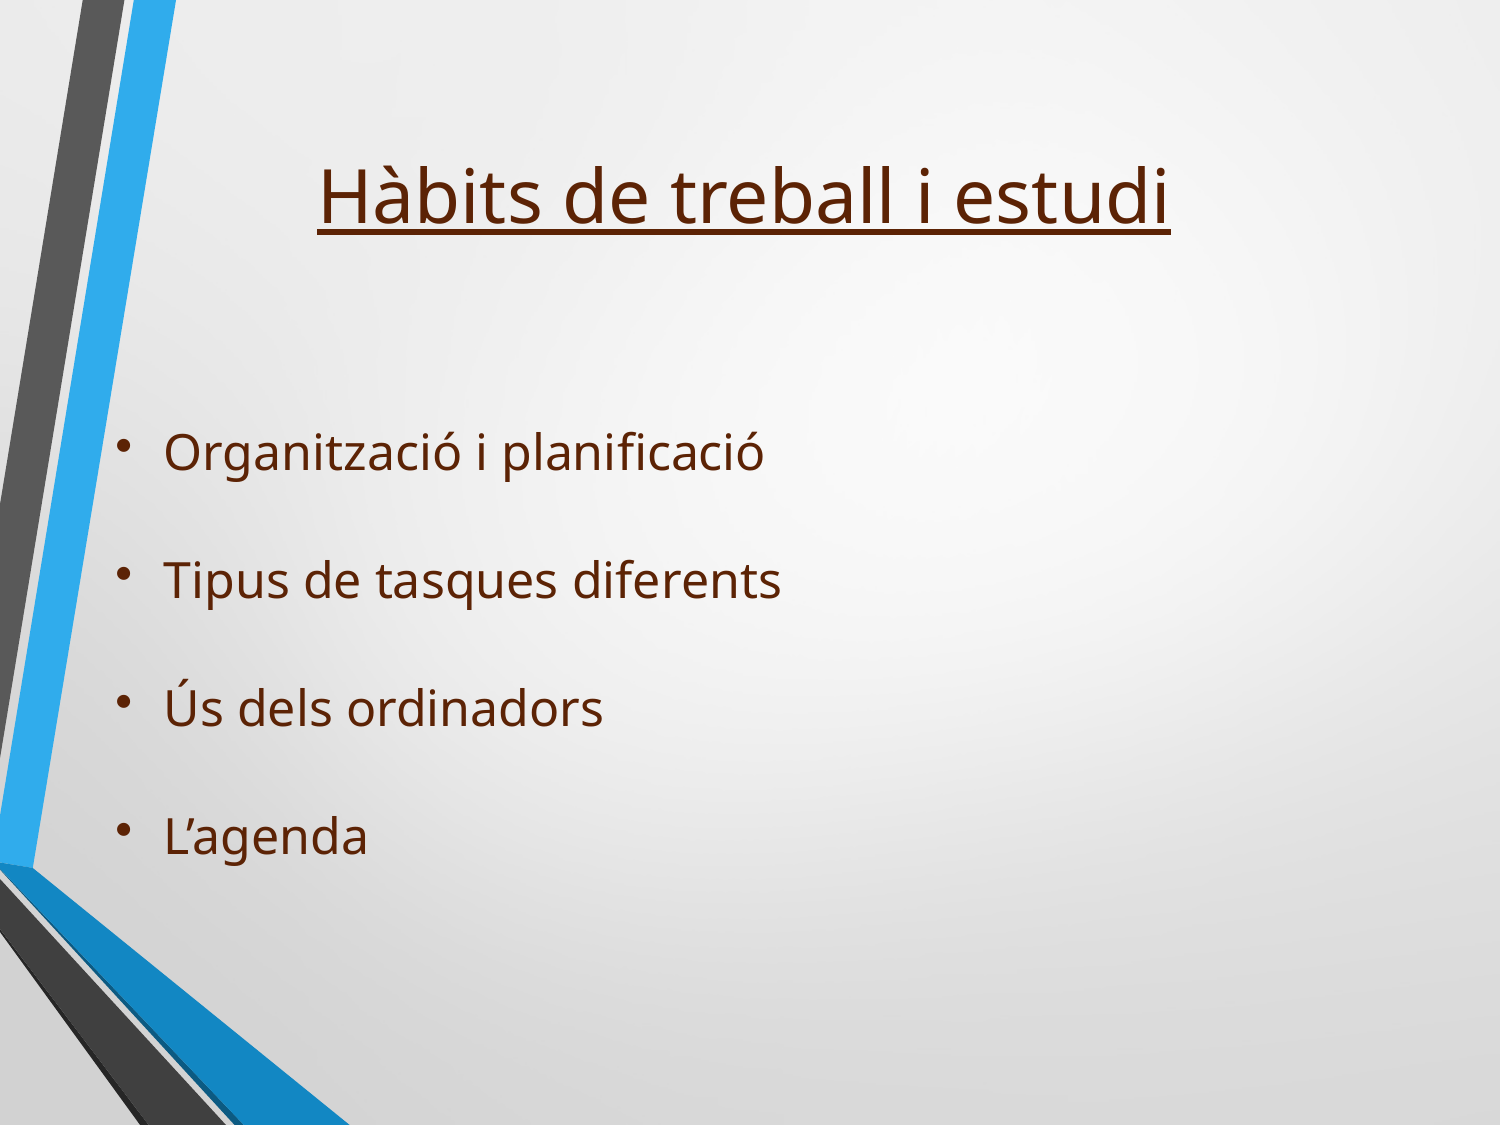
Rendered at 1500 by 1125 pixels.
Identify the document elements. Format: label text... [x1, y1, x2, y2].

text_box Hàbits de treball i estudi [53, 137, 1436, 250]
text_box Organització i planificació Tipus de tasques diferents Ús dels ordinadors L’agenda [100, 350, 1388, 977]
